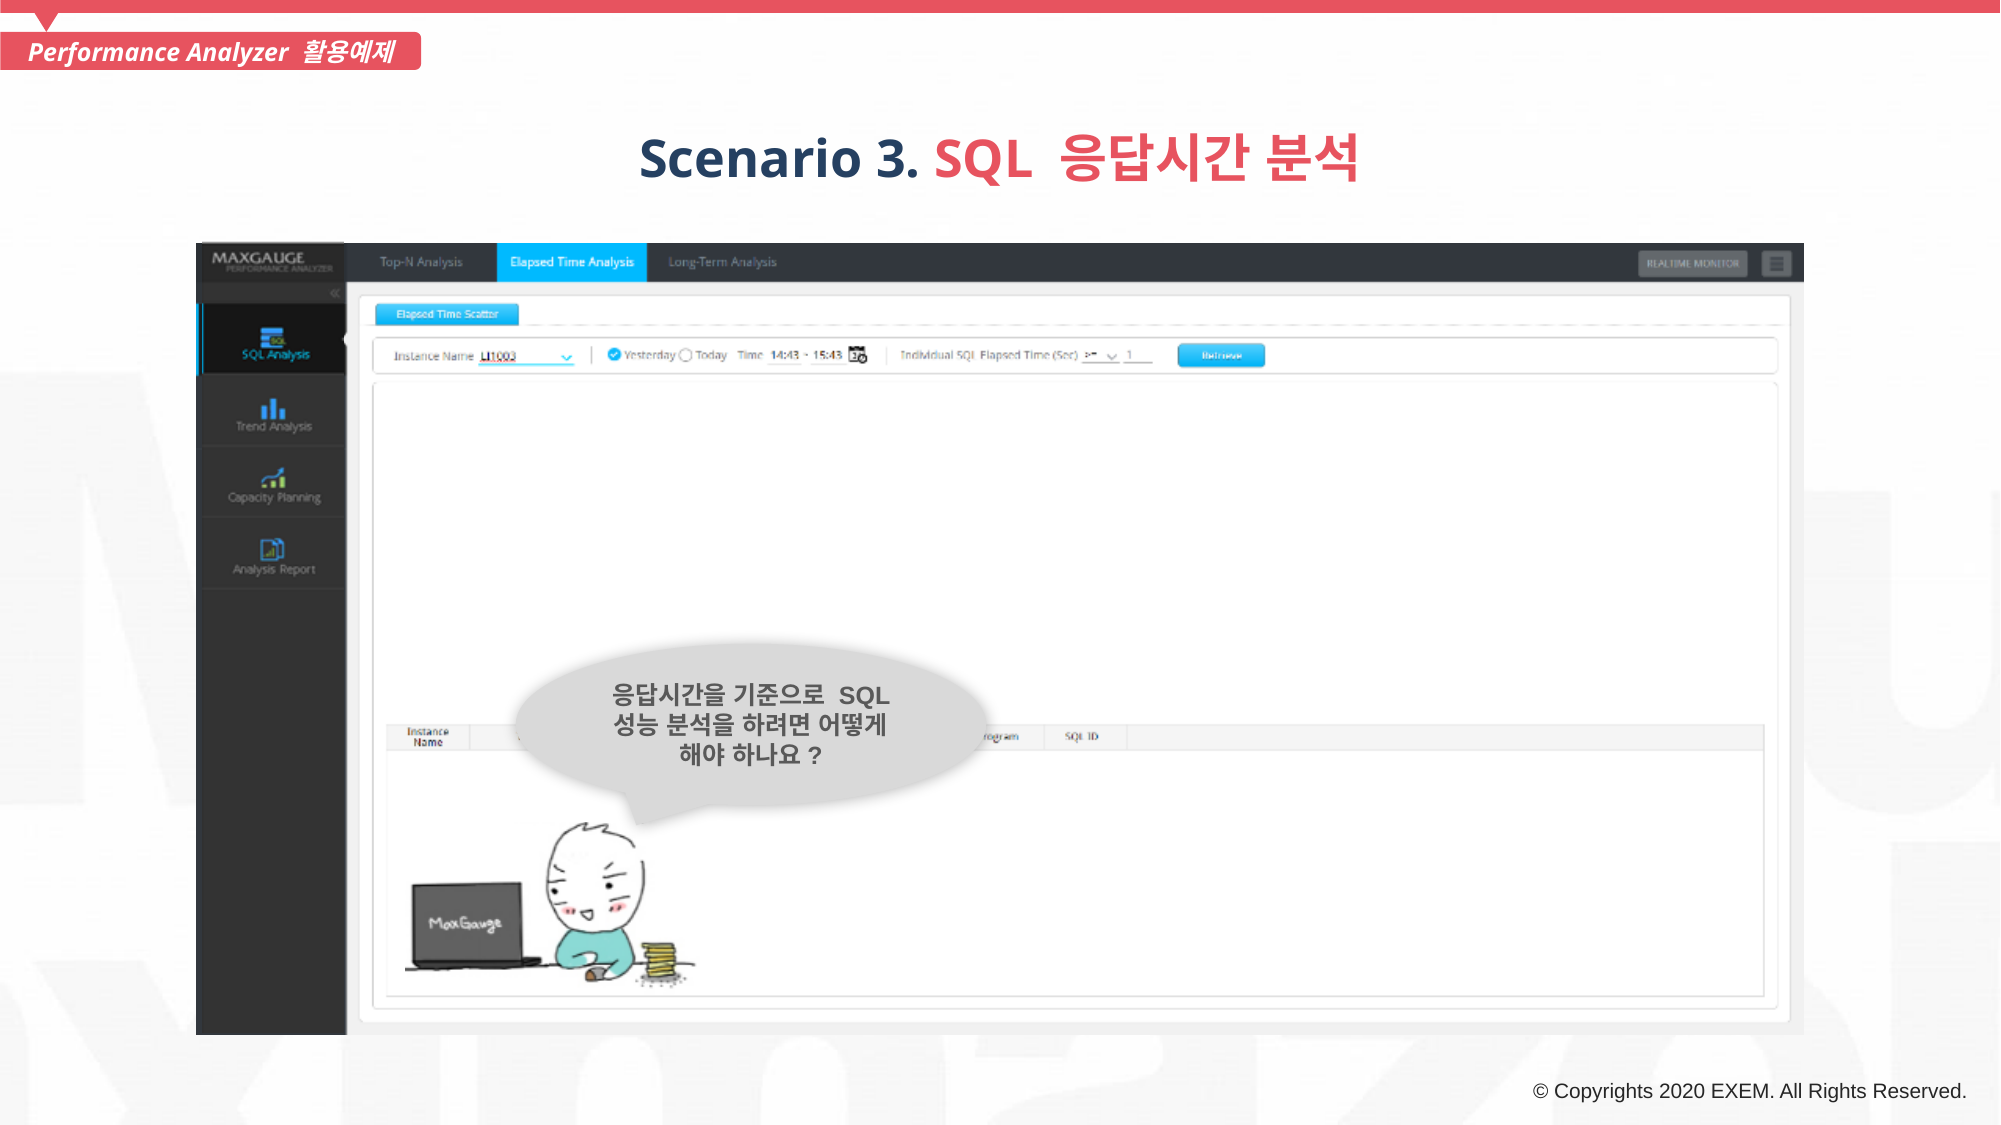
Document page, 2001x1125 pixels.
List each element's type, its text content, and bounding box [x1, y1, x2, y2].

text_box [0, 0, 2000, 32]
text_box Performance Analyzer 활용예제 [0, 32, 423, 71]
picture [0, 0, 2001, 1125]
text_box Scenario 3. SQL 응답시간 분석 [167, 117, 1833, 196]
